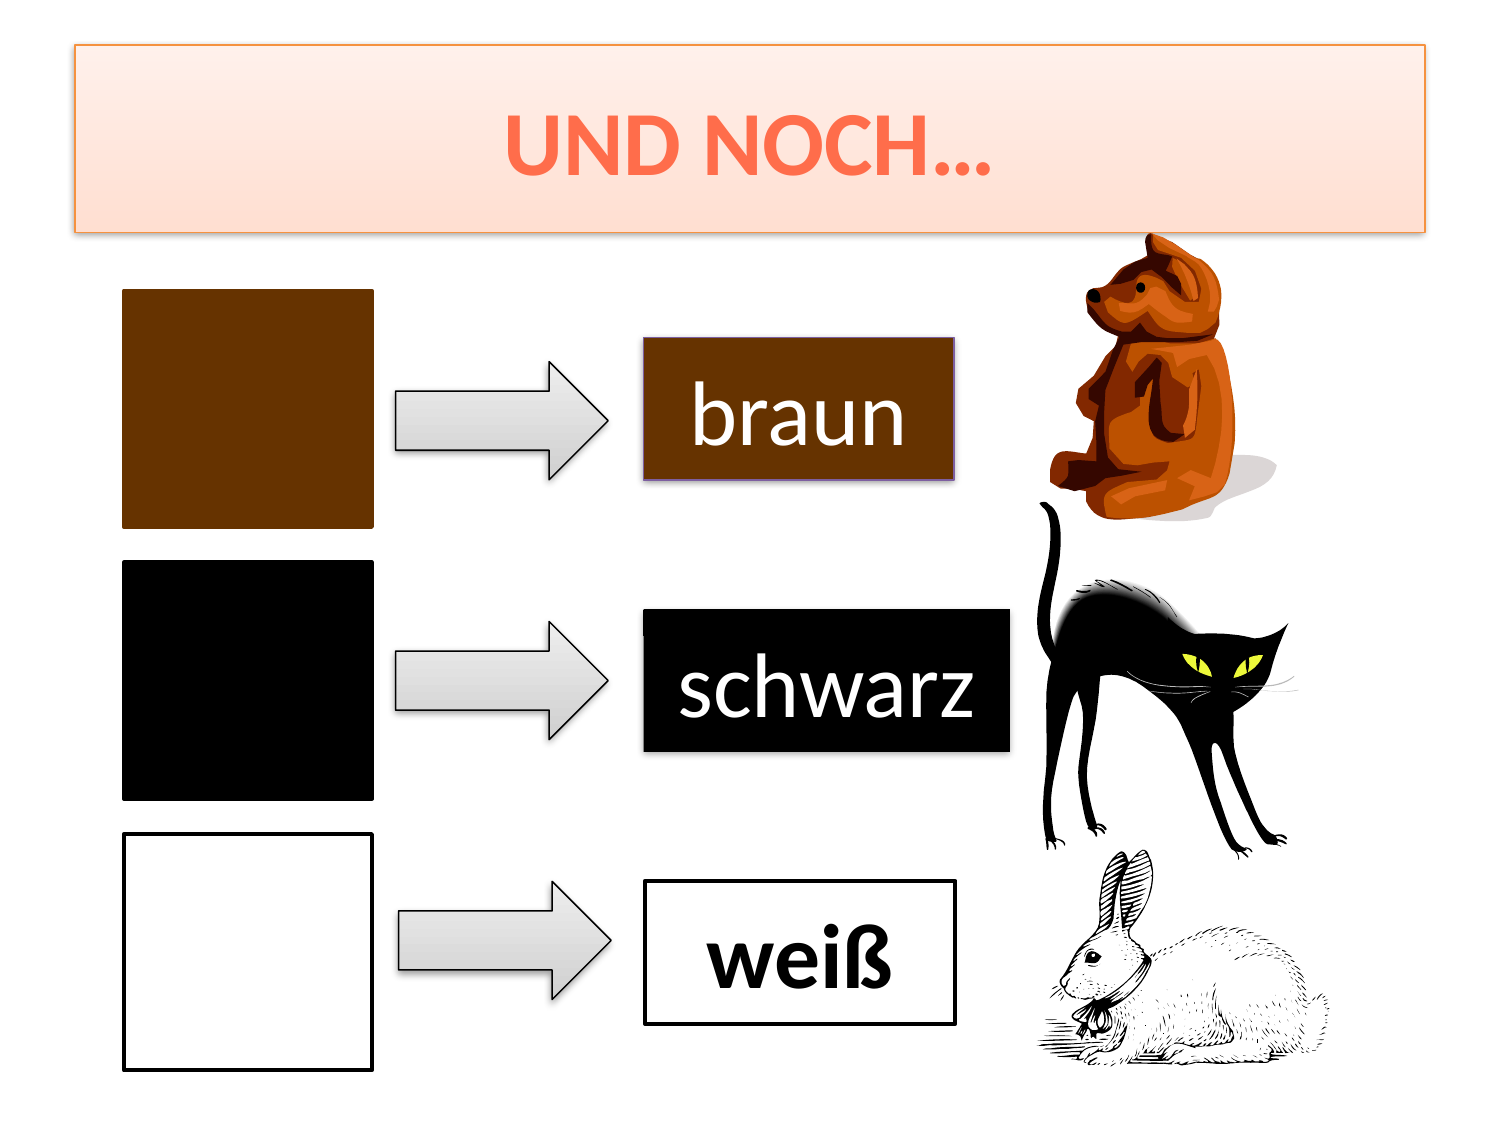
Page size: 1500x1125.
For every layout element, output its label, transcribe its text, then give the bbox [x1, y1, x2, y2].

text_box weiß [643, 879, 957, 1026]
picture [1035, 227, 1331, 1069]
title UND NOCH… [74, 44, 1426, 233]
text_box [394, 360, 609, 481]
text_box braun [643, 337, 955, 481]
text_box schwarz [643, 609, 1010, 752]
text_box [397, 880, 612, 1001]
text_box [122, 560, 374, 801]
text_box [394, 620, 609, 741]
text_box [122, 289, 374, 529]
text_box [122, 832, 374, 1072]
